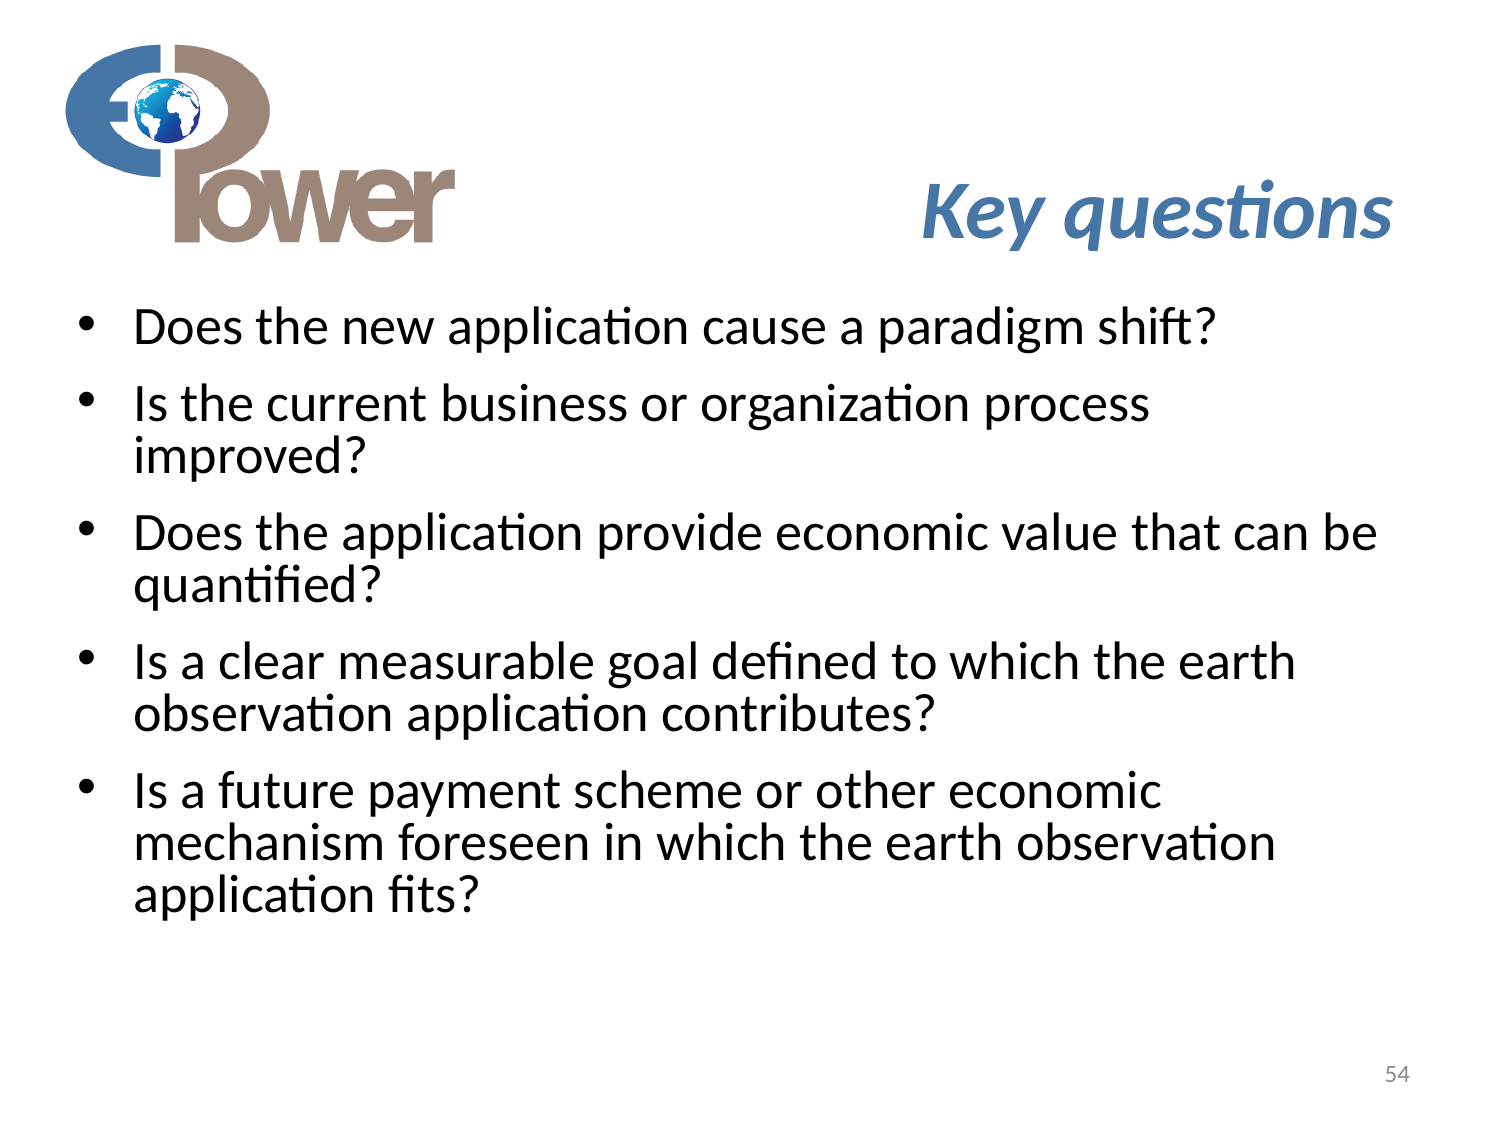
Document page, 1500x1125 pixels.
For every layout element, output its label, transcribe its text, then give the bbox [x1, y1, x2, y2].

picture [61, 41, 455, 244]
list Does the new application cause a paradigm shift? Is the current business or organization process improved? Does the application provide economic value that can be quantified? Is a clear measurable goal defined to which the earth observation application contributes? Is a future payment scheme or other economic mechanism foreseen in which the earth observation application fits? [62, 295, 1409, 1020]
slide_number 54 [1074, 1042, 1425, 1103]
text_box Key questions [664, 147, 1409, 263]
